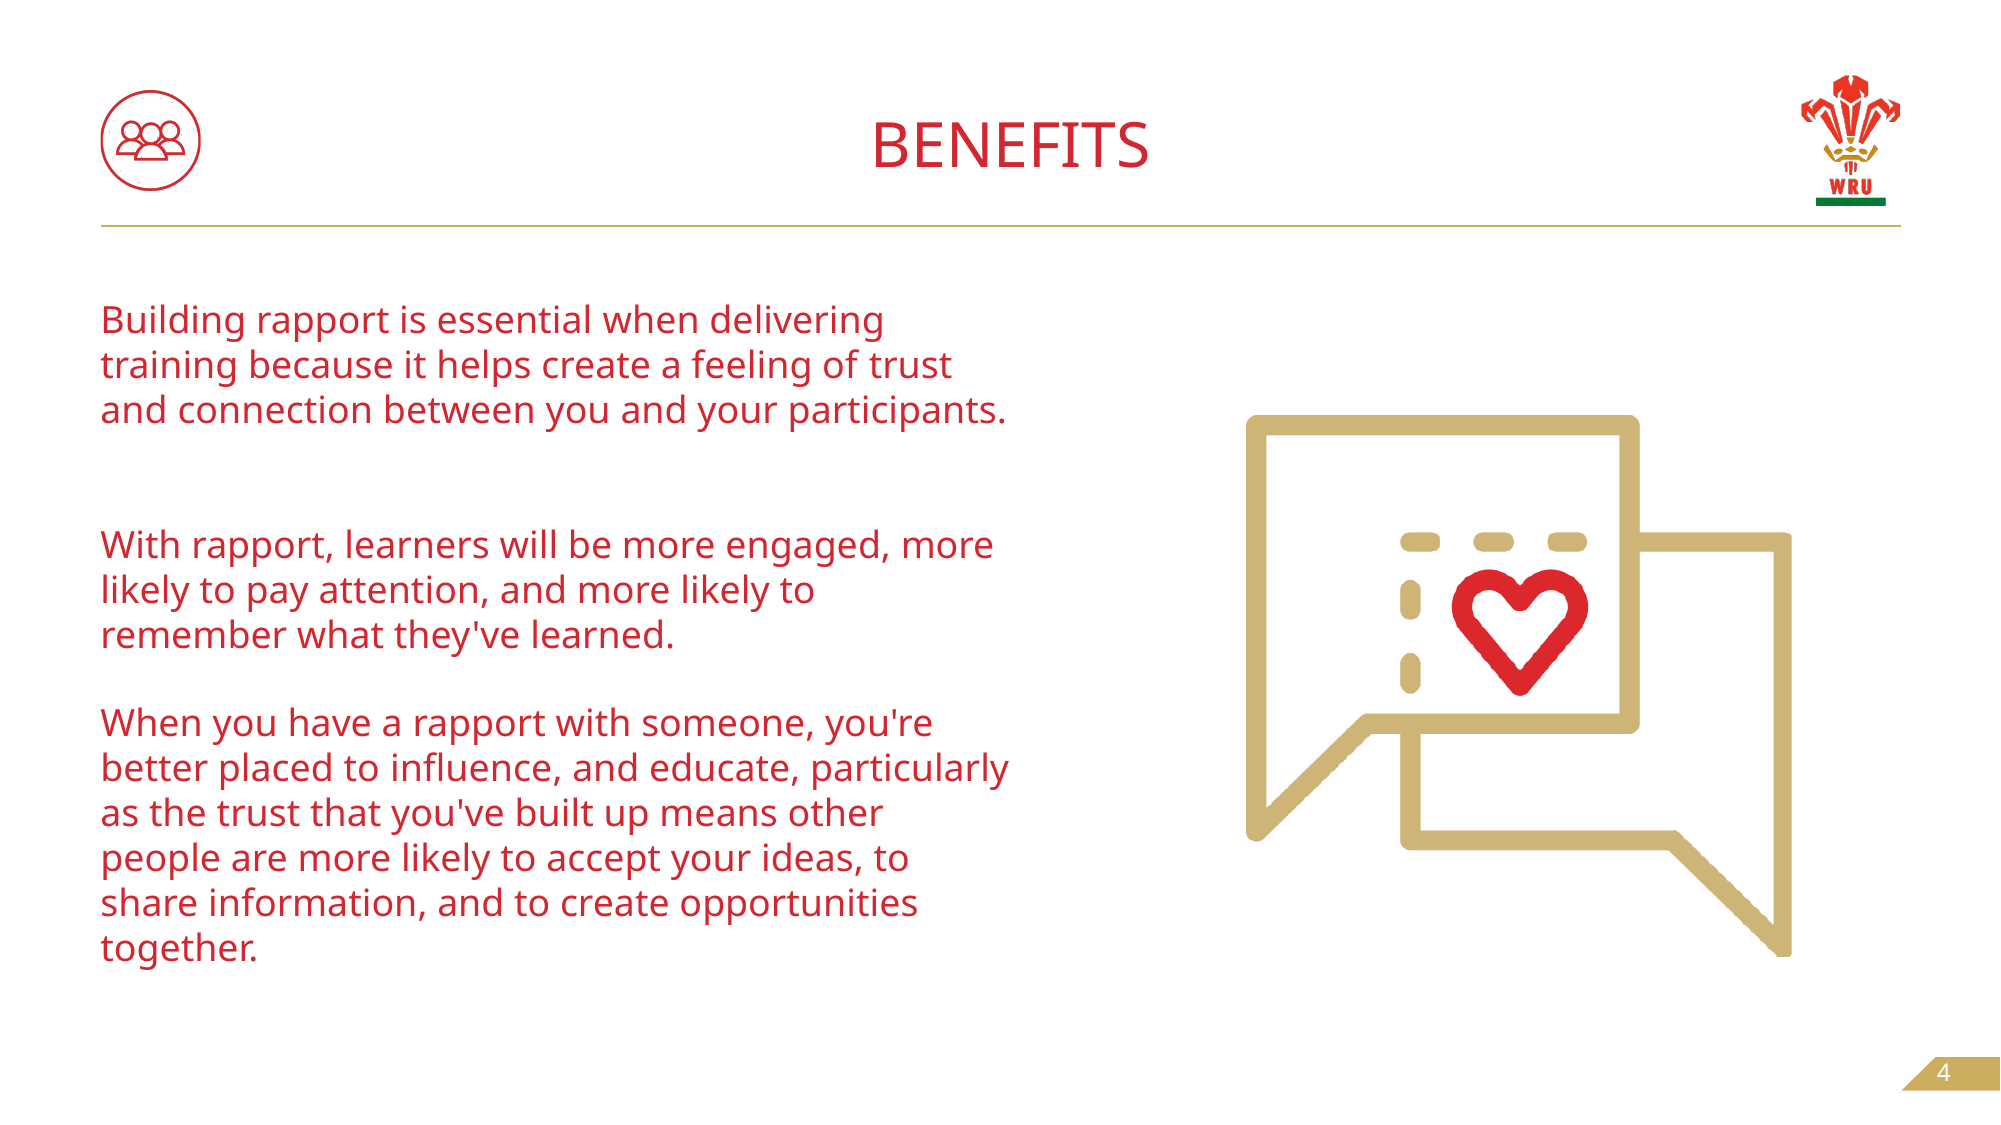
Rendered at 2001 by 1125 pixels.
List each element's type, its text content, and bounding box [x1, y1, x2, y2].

list Building rapport is essential when delivering training because it helps create a feeling of trust and connection between you and your participants. With rapport, learners will be more engaged, more likely to pay attention, and more likely to remember what they've learned. When you have a rapport with someone, you're better placed to influence, and educate, particularly as the trust that you've built up means other people are more likely to accept your ideas, to share information, and to create opportunities together. [100, 296, 1011, 1076]
slide_number 4 [1901, 1057, 2000, 1091]
picture [1246, 415, 1792, 957]
title Benefits [212, 49, 1810, 180]
picture [100, 90, 202, 191]
picture [1801, 75, 1900, 206]
